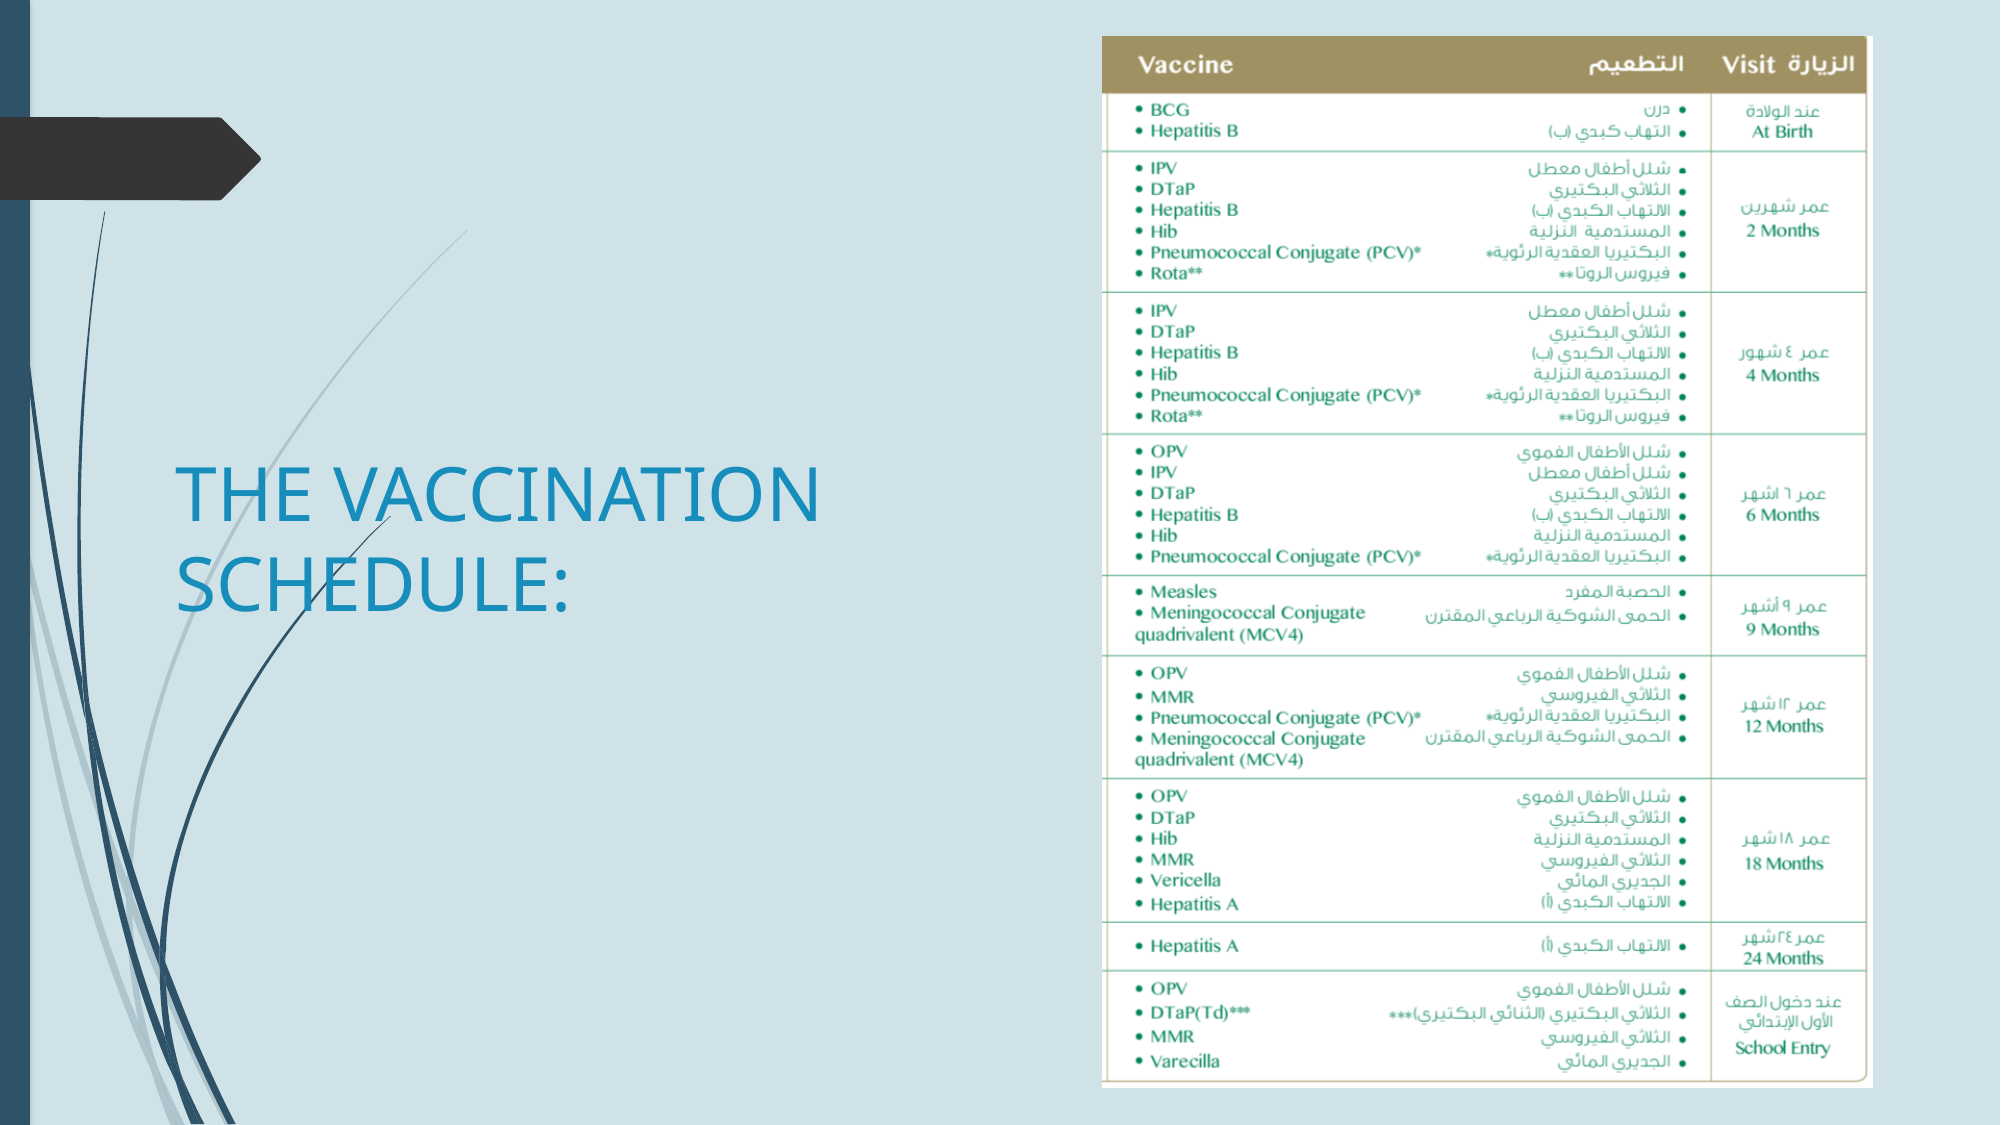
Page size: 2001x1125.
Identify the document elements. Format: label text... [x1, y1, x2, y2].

title The Vaccination schedule: [160, 439, 898, 634]
picture [1101, 36, 1874, 1089]
